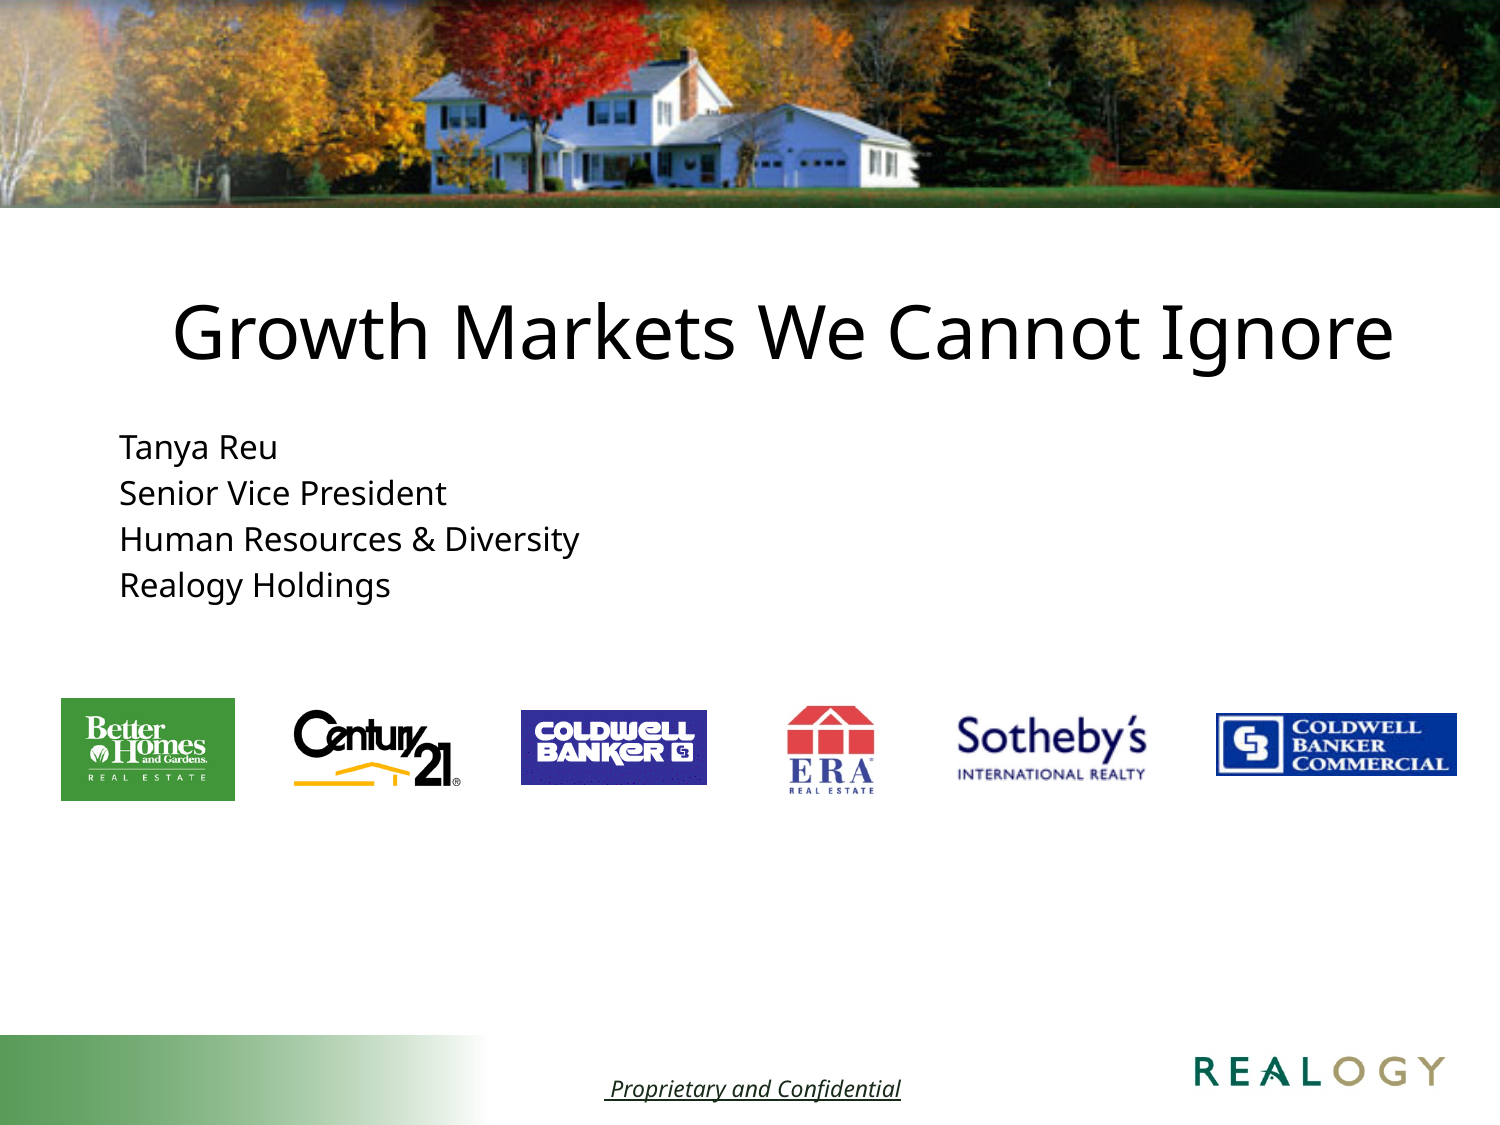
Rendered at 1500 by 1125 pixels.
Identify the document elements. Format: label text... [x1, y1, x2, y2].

picture [512, 699, 717, 799]
picture [956, 713, 1149, 781]
text_box Proprietary and Confidential [590, 1067, 1012, 1109]
subtitle Growth Markets We Cannot Ignore Tanya Reu Senior Vice President Human Resources & Diversity Realogy Holdings [112, 362, 1457, 740]
picture [287, 704, 466, 795]
picture [1216, 713, 1457, 777]
picture [61, 698, 235, 801]
picture [1181, 1047, 1455, 1095]
text_box [0, 1035, 490, 1125]
slide_number 1 [1149, 1042, 1500, 1103]
picture [774, 694, 887, 805]
picture [0, 0, 1500, 208]
